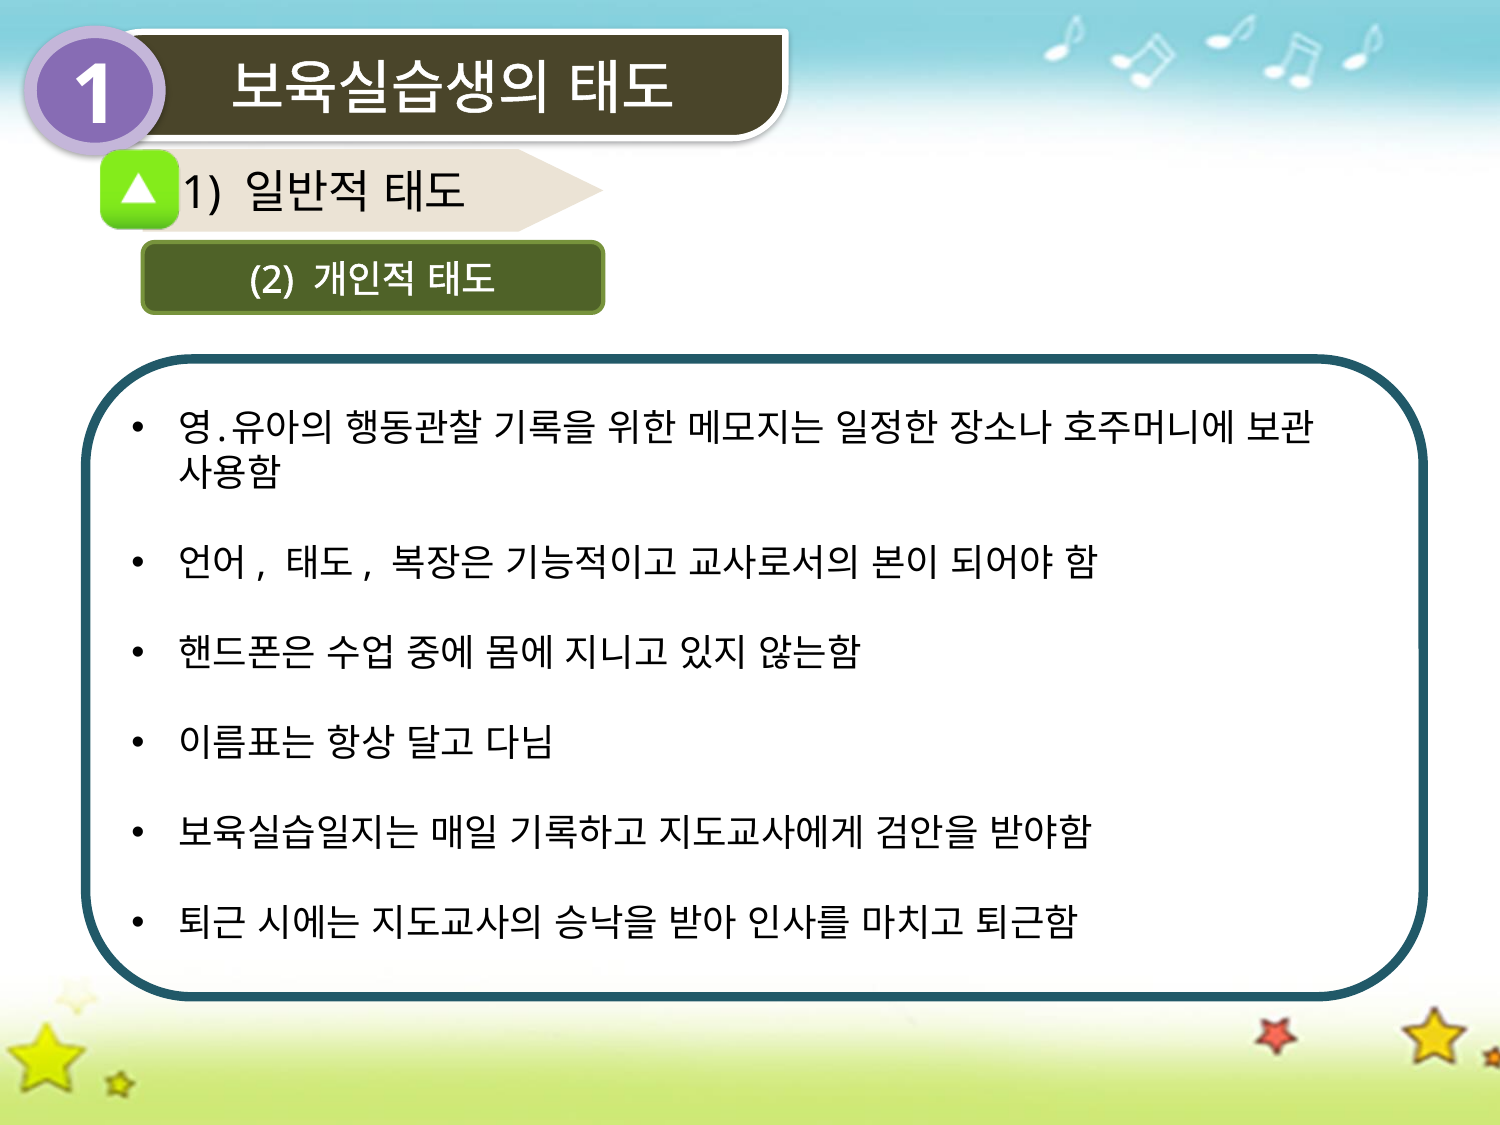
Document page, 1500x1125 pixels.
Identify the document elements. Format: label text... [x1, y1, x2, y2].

text_box 보육실습생의 태도 [120, 28, 789, 142]
text_box 1) 일반적 태도 [201, 149, 604, 232]
text_box 영․유아의 행동관찰 기록을 위한 메모지는 일정한 장소나 호주머니에 보관 사용함 언어, 태도, 복장은 기능적이고 교사로서의 본이 되어야 함 핸드폰은 수업 중에 몸에 지니고 있지 않는함 이름표는 항상 달고 다님 보육실습일지는 매일 기록하고 지도교사에게 검안을 받야함 퇴근 시에는 지도교사의 승낙을 받아 인사를 마치고 퇴근함 [83, 356, 1426, 999]
text_box 1 [30, 31, 160, 148]
text_box (2) 개인적 태도 [140, 239, 606, 315]
picture [0, 0, 1500, 1125]
